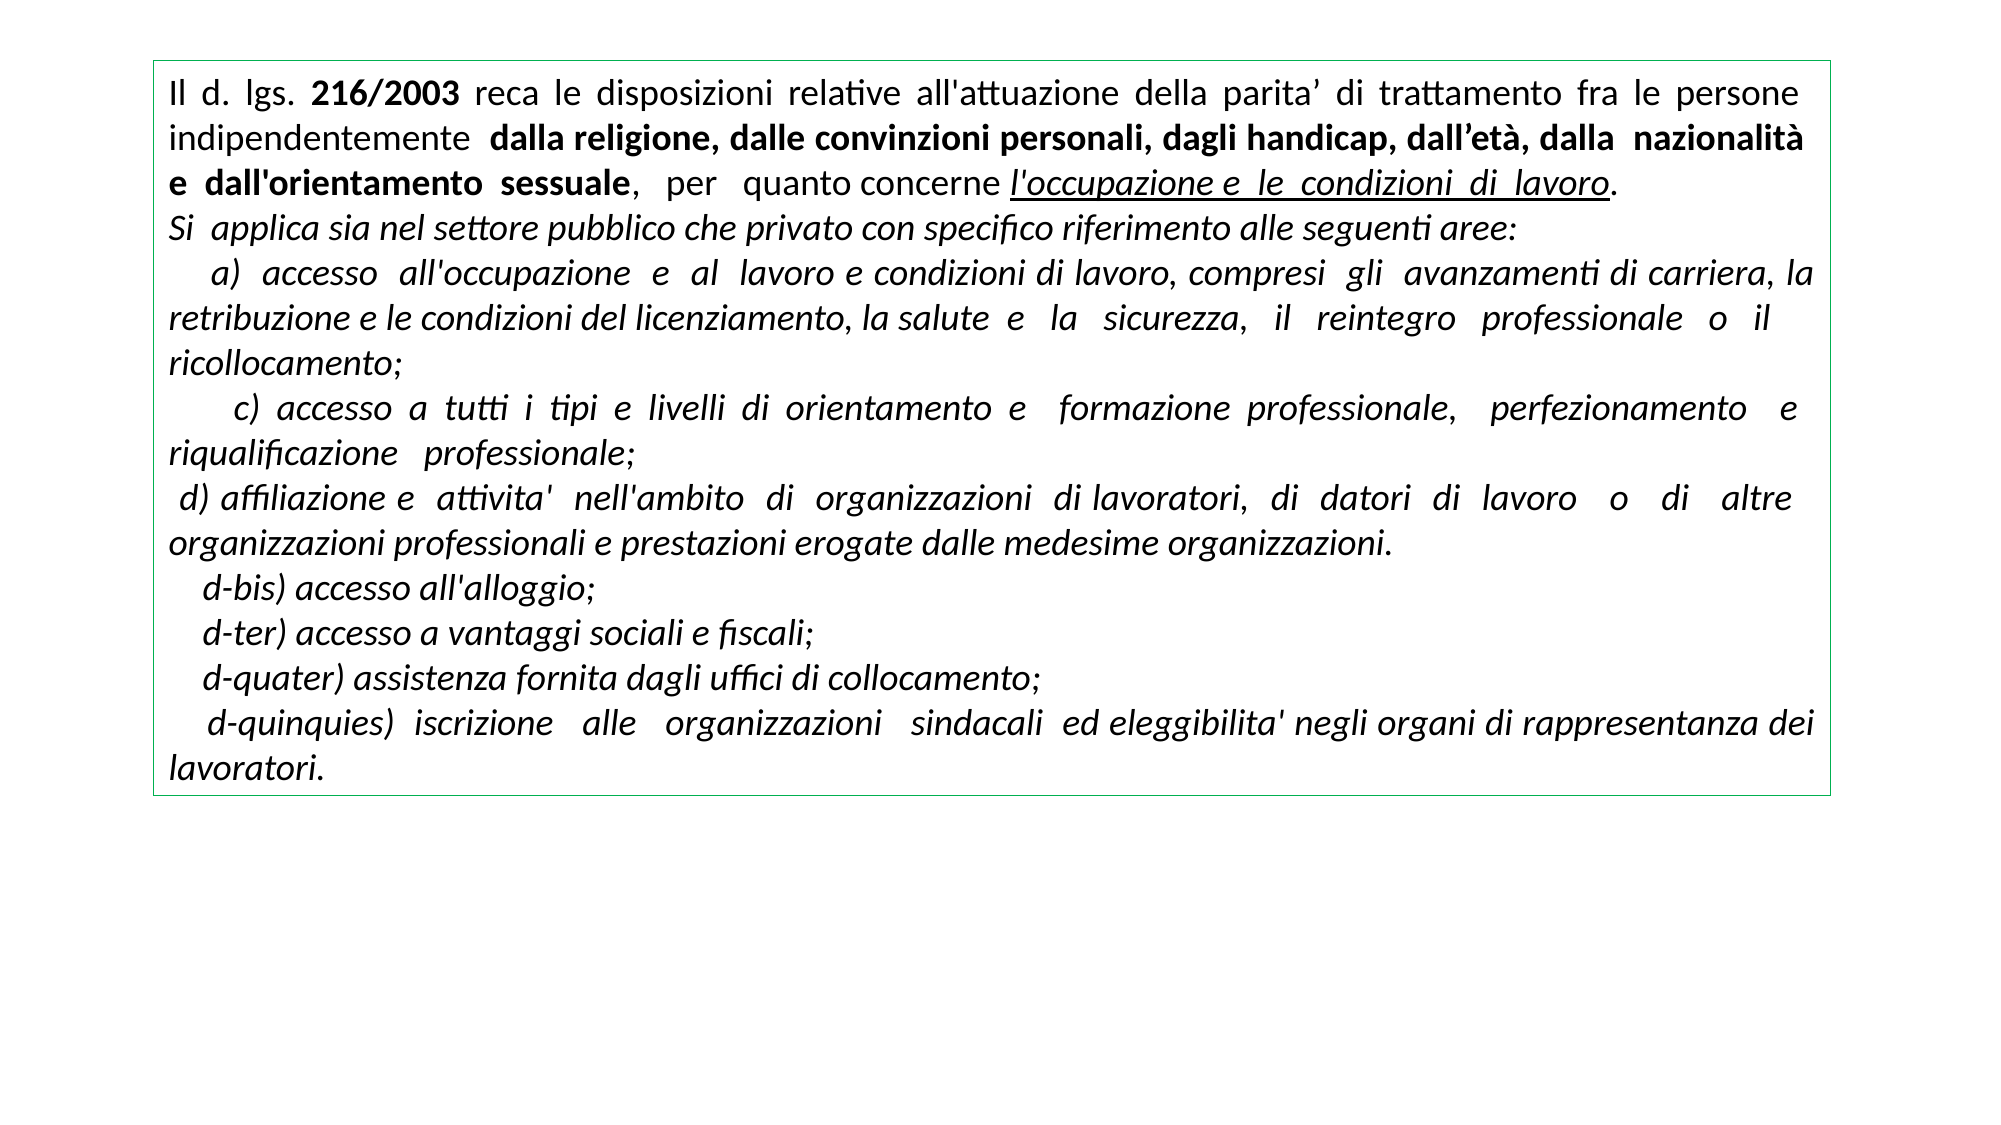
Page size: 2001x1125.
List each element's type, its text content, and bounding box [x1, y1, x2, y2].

text_box Il d. lgs. 216/2003 reca le disposizioni relative all'attuazione della parita’ di trattamento fra le persone indipendentemente dalla religione, dalle convinzioni personali, dagli handicap, dall’età, dalla nazionalità e dall'orientamento sessuale, per quanto concerne l'occupazione e le condizioni di lavoro. Si applica sia nel settore pubblico che privato con specifico riferimento alle seguenti aree: a) accesso all'occupazione e al lavoro e condizioni di lavoro, compresi gli avanzamenti di carriera, la retribuzione e le condizioni del licenziamento, la salute e la sicurezza, il reintegro professionale o il ricollocamento; c) accesso a tutti i tipi e livelli di orientamento e formazione professionale, perfezionamento e riqualificazione professionale; d) affiliazione e attivita' nell'ambito di organizzazioni di lavoratori, di datori di lavoro o di altre organizzazioni professionali e prestazioni erogate dalle medesime organizzazioni. d-bis) accesso all'alloggio; d-ter) accesso a vantaggi sociali e fiscali; d-quater) assistenza fornita dagli uffici di collocamento; d-quinquies) iscrizione alle organizzazioni sindacali ed eleggibilita' negli organi di rappresentanza dei lavoratori. [153, 60, 1831, 796]
